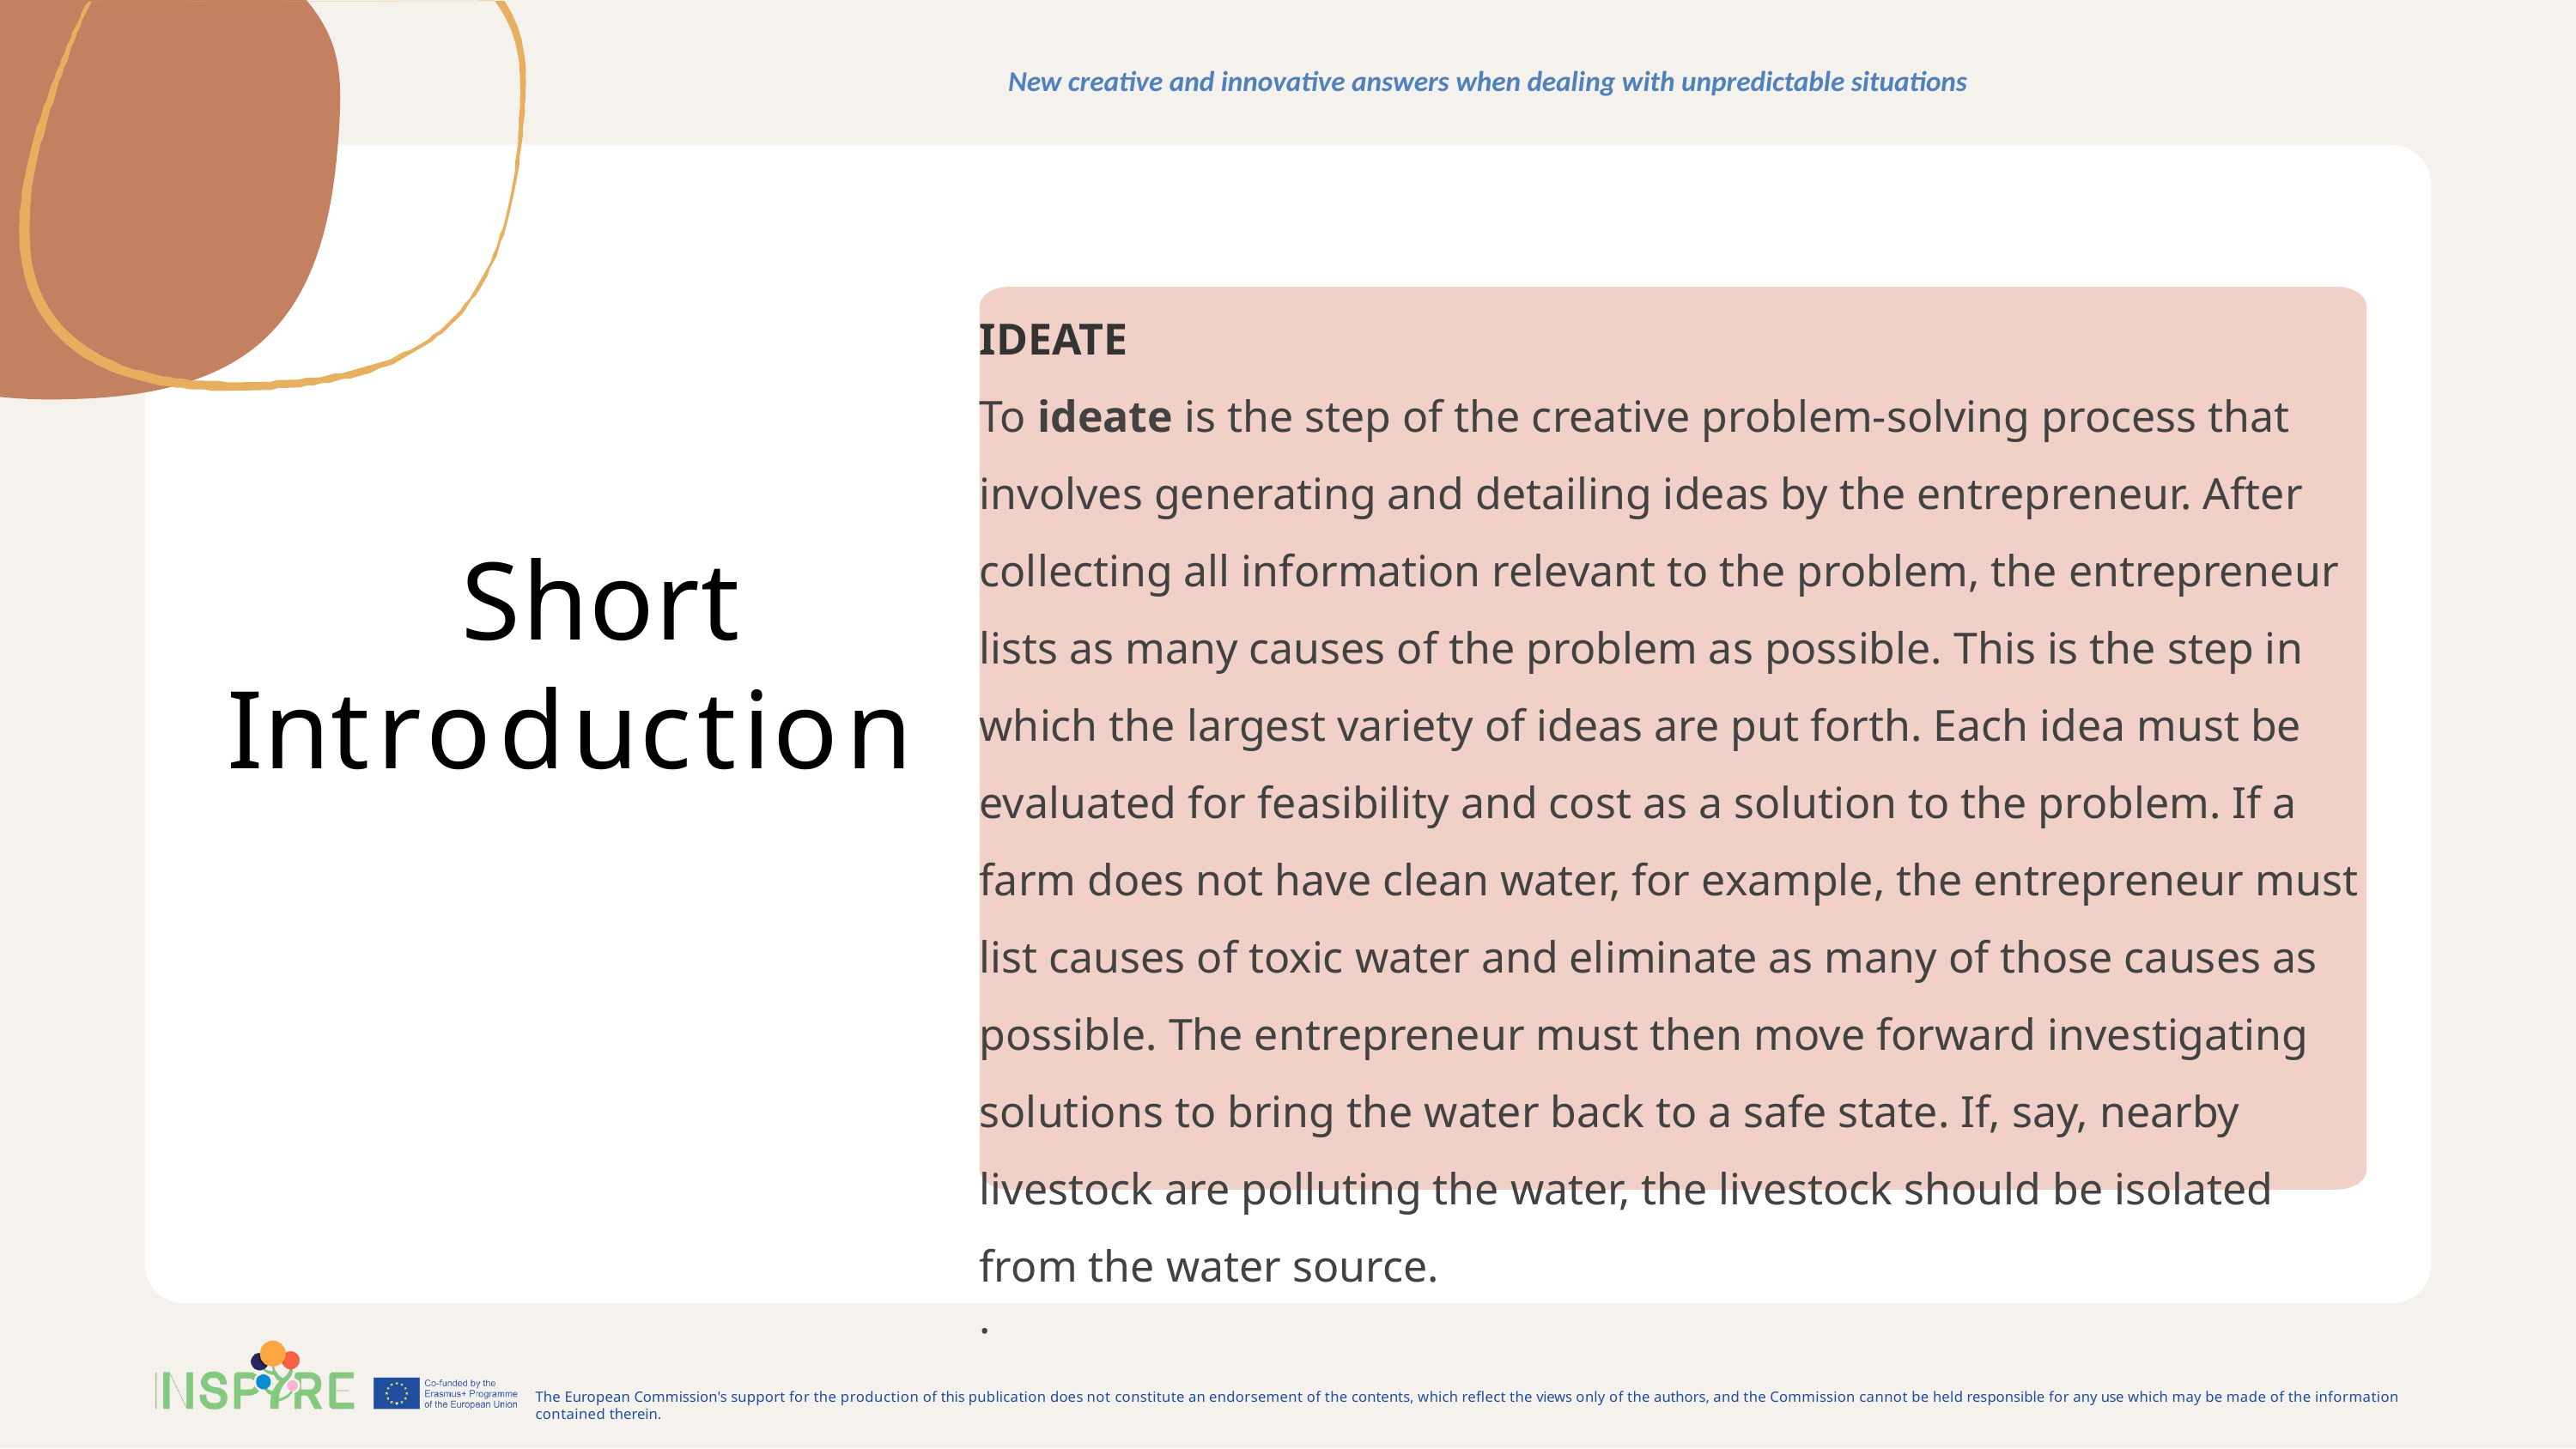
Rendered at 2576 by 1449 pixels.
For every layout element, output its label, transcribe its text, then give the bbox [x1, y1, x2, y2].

text_box IDEATE To ideate is the step of the creative problem-solving process that involves generating and detailing ideas by the entrepreneur. After collecting all information relevant to the problem, the entrepreneur lists as many causes of the problem as possible. This is the step in which the largest variety of ideas are put forth. Each idea must be evaluated for feasibility and cost as a solution to the problem. If a farm does not have clean water, for example, the entrepreneur must list causes of toxic water and eliminate as many of those causes as possible. The entrepreneur must then move forward investigating solutions to bring the water back to a safe state. If, say, nearby livestock are polluting the water, the livestock should be isolated from the water source. . [979, 287, 2367, 1190]
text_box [0, 0, 526, 400]
text_box New creative and innovative answers when dealing with unpredictable situations [531, 60, 2445, 97]
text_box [144, 1328, 577, 1435]
text_box Short Introduction [225, 530, 979, 791]
footer The European Commission's support for the production of this publication does not constitute an endorsement of the contents, which reflect the views only of the authors, and the Commission cannot be held responsible for any use which may be made of the information contained therein. [533, 1386, 2414, 1449]
